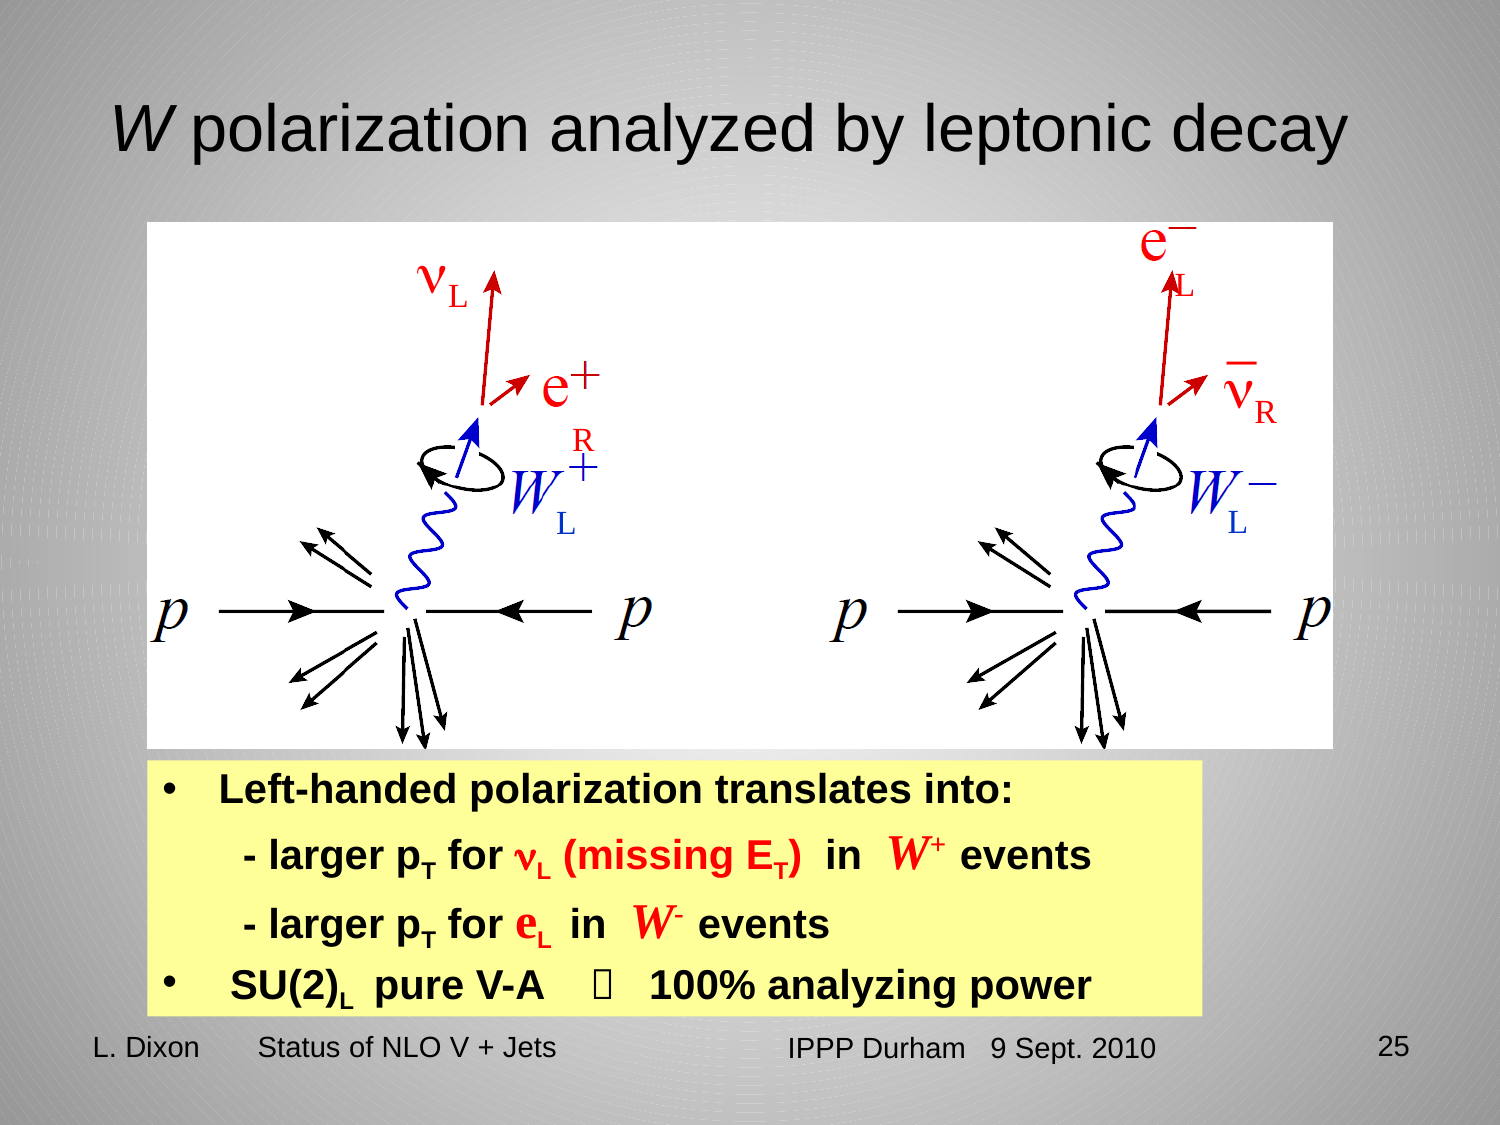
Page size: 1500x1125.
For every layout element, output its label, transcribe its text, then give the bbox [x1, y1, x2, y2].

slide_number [772, 1021, 1238, 1093]
footer L. Dixon Status of NLO V + Jets [77, 1020, 772, 1093]
title W polarization analyzed by leptonic decay [54, 30, 1405, 219]
text_box Left-handed polarization translates into: - larger pT for nL (missing ET) in W+ events - larger pT for eL in W- events SU(2)L pure V-A  100% analyzing power [147, 760, 1203, 1017]
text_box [147, 216, 1333, 749]
slide_number 25 [1238, 1019, 1426, 1099]
